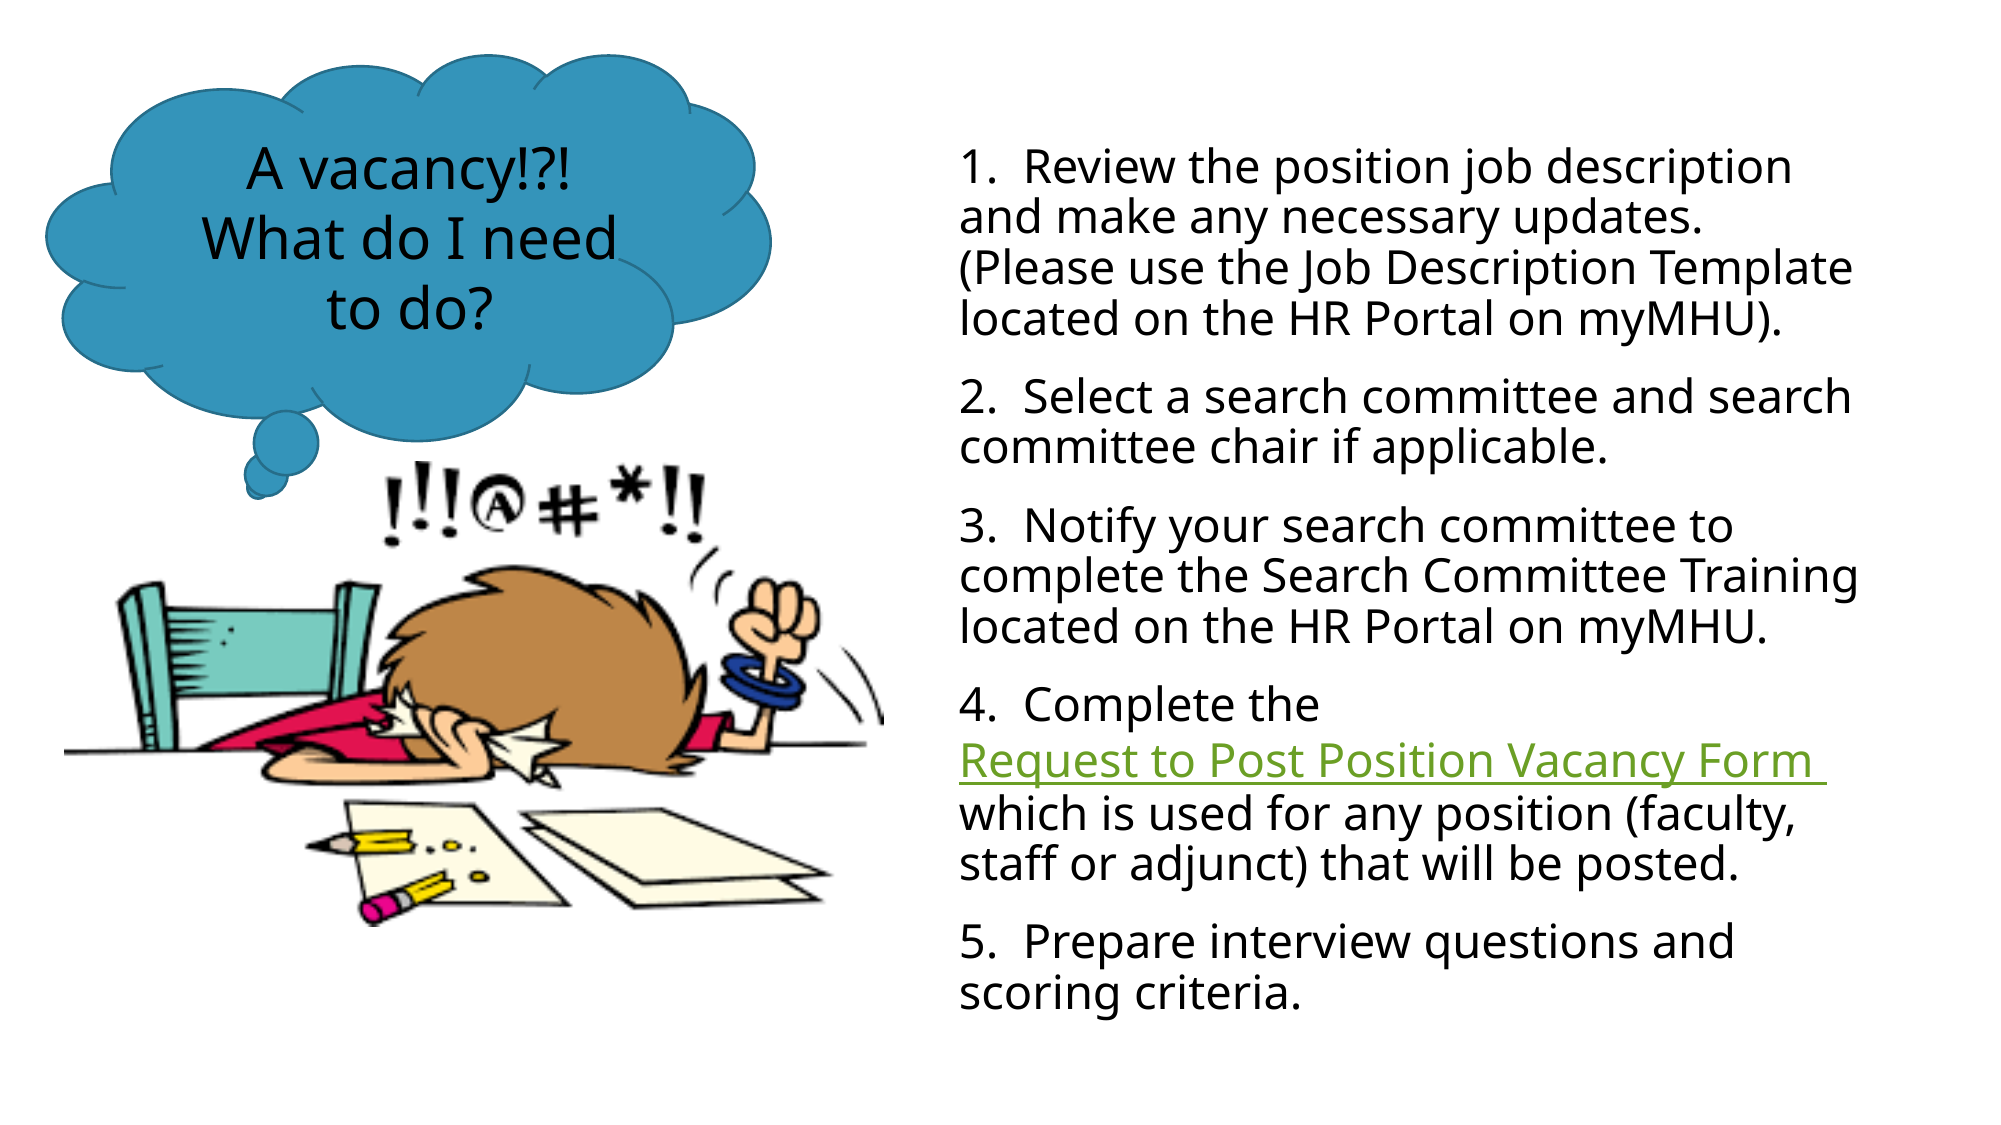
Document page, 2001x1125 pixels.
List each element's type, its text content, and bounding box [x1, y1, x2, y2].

text_box [45, 54, 772, 456]
text_box A vacancy!?! What do I need to do? [179, 123, 641, 349]
list 1. Review the position job description and make any necessary updates. (Please use the Job Description Template located on the HR Portal on myMHU). 2. Select a search committee and search committee chair if applicable. 3. Notify your search committee to complete the Search Committee Training located on the HR Portal on myMHU. 4. Complete the Request to Post Position Vacancy Form which is used for any position (faculty, staff or adjunct) that will be posted. 5. Prepare interview questions and scoring criteria. [937, 135, 1869, 1040]
picture [63, 461, 884, 927]
